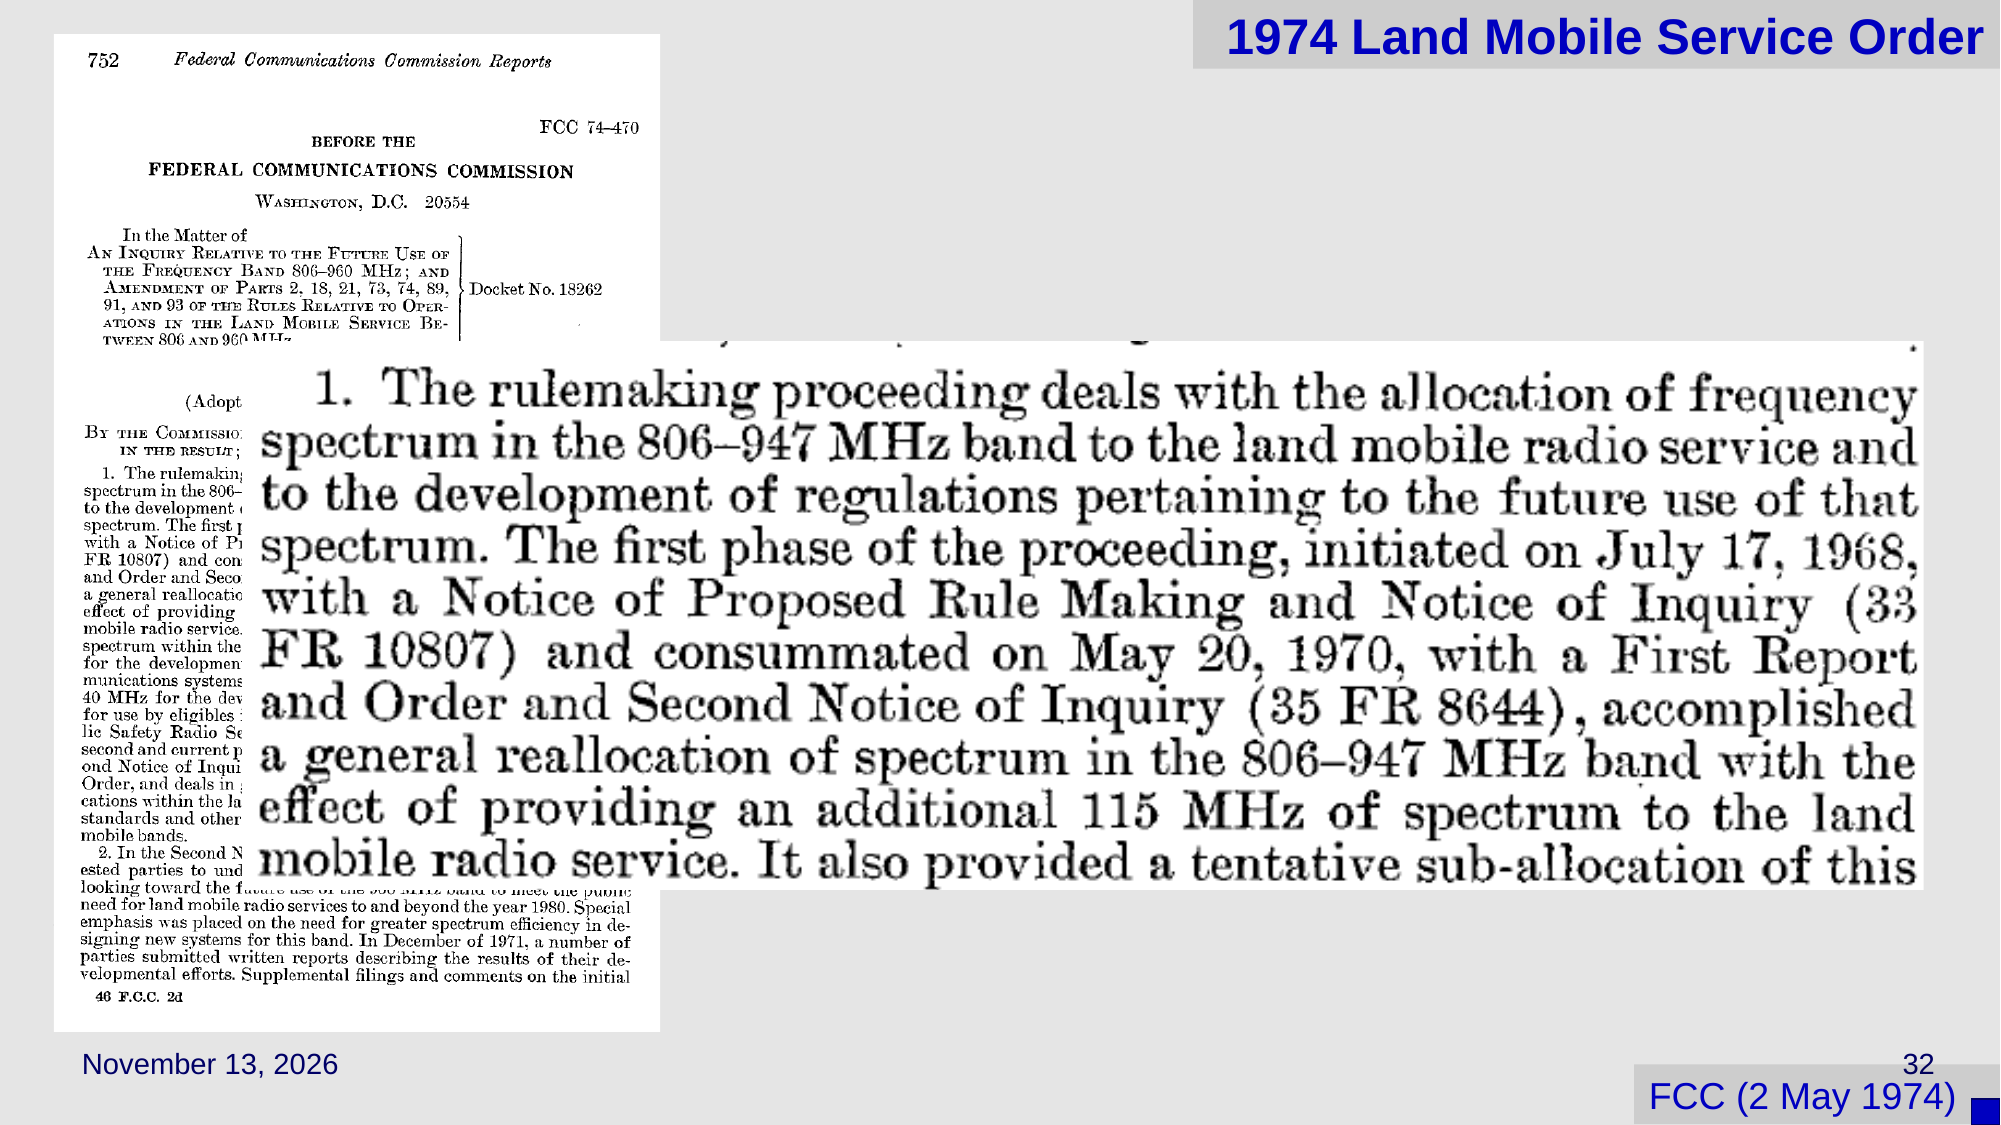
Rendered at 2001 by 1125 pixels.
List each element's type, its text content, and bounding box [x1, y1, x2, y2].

slide_number 32 [1533, 1024, 1951, 1101]
picture [53, 34, 1924, 1033]
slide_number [66, 1041, 484, 1101]
title 1974 Land Mobile Service Order [1193, 0, 2000, 69]
text_box FCC (2 May 1974) [1634, 1064, 2000, 1125]
text_box [1971, 1099, 2000, 1125]
